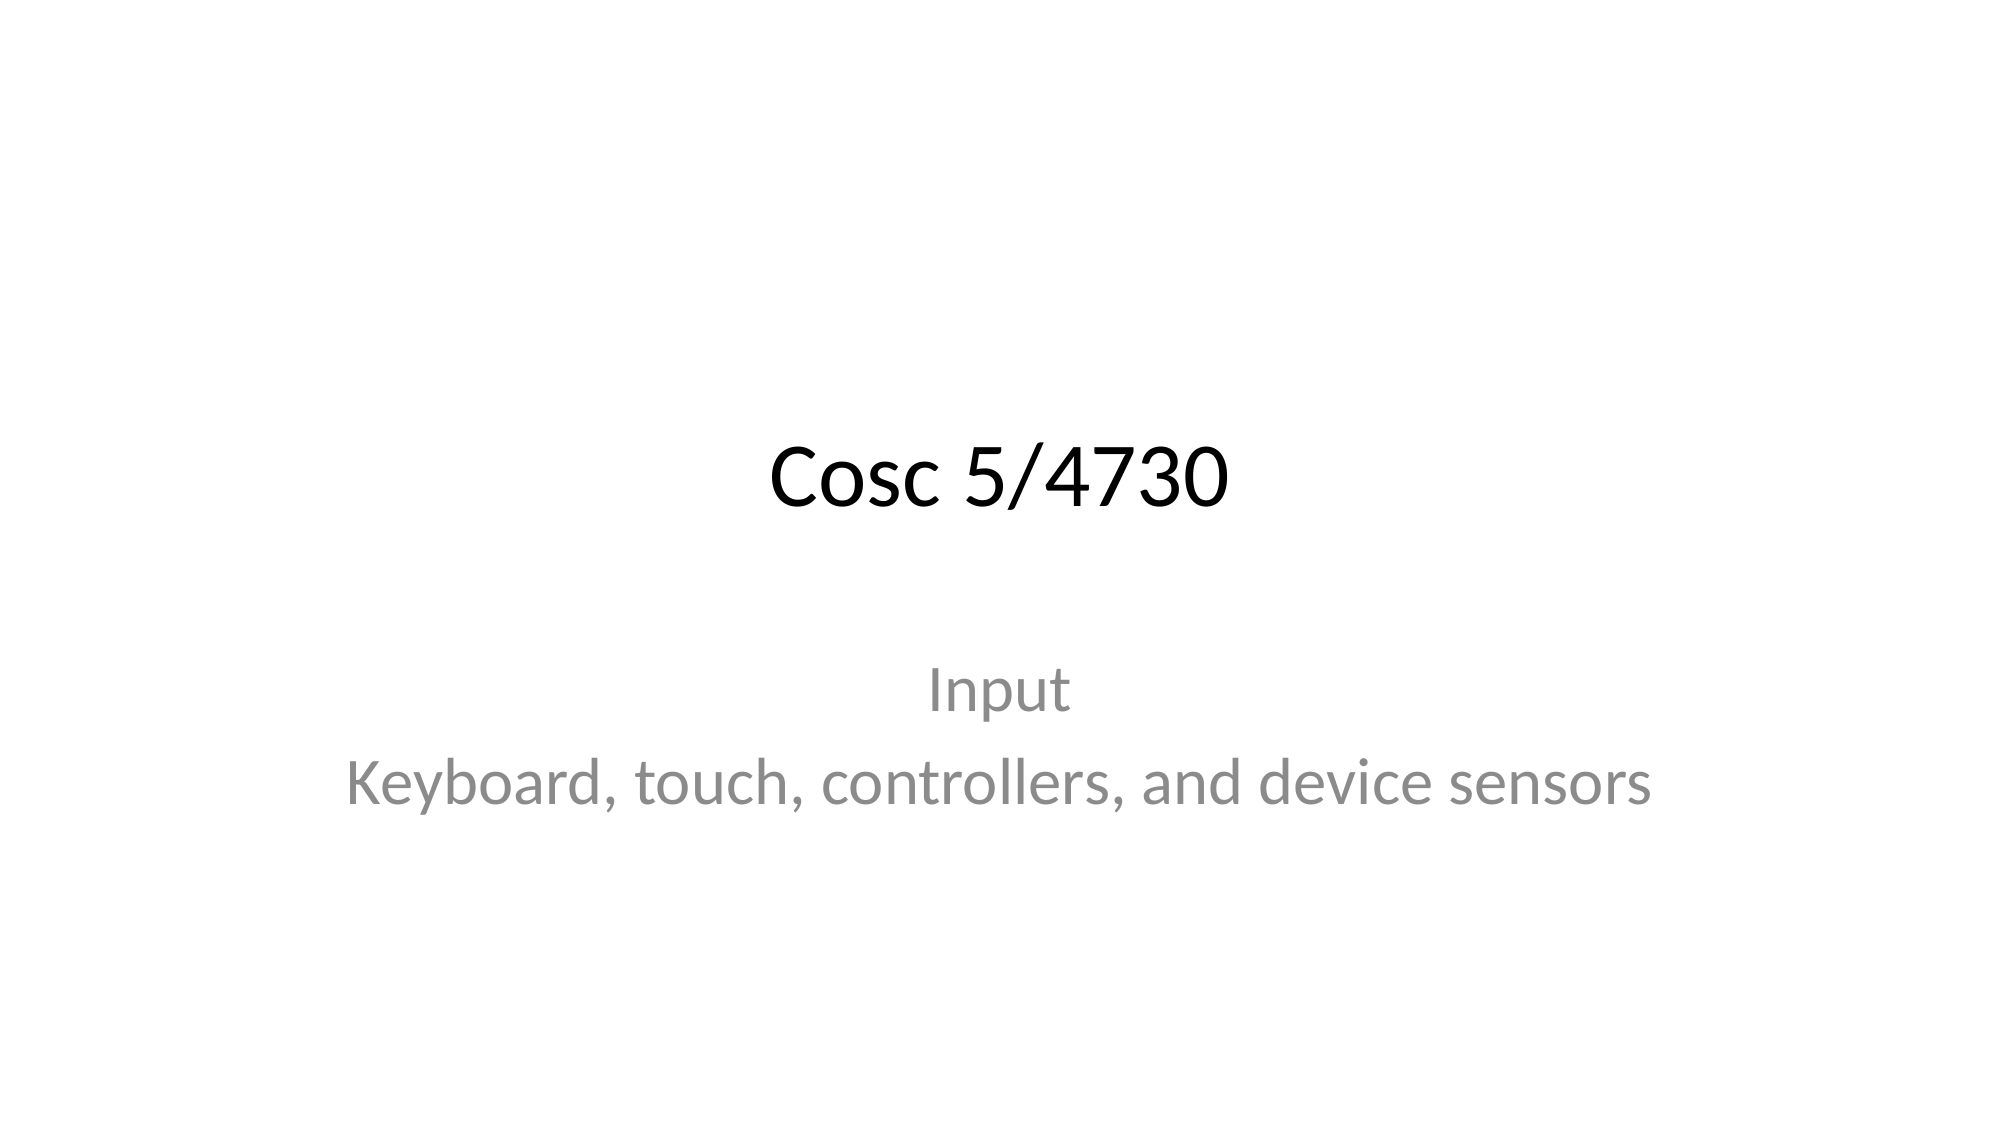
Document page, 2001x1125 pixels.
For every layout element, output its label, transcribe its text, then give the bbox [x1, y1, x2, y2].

subtitle Input Keyboard, touch, controllers, and device sensors [300, 637, 1700, 925]
title Cosc 5/4730 [150, 349, 1850, 591]
